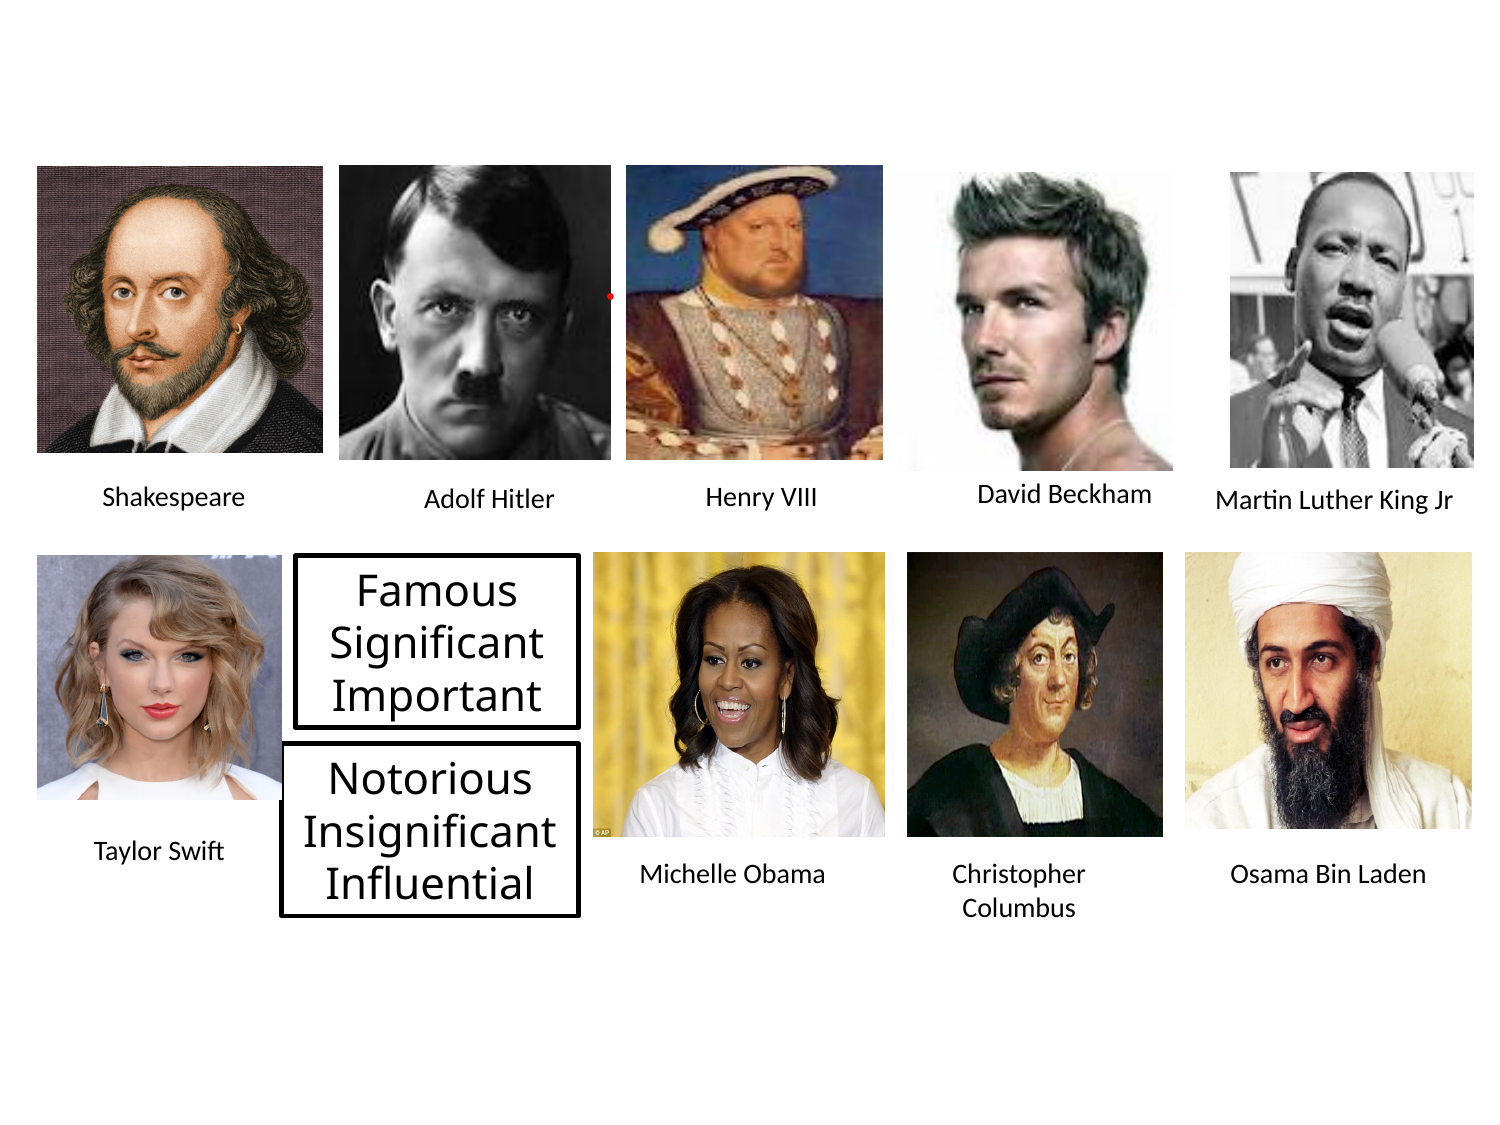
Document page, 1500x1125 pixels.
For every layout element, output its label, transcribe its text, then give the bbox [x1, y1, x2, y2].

picture [1185, 552, 1472, 829]
text_box Osama Bin Laden [1191, 848, 1466, 897]
picture [626, 165, 883, 460]
text_box Famous Significant Important [295, 555, 579, 728]
text_box Henry VIII [624, 470, 899, 520]
text_box Notorious Insignificant Influential [281, 743, 579, 916]
picture [36, 166, 323, 453]
text_box Martin Luther King Jr [1197, 473, 1472, 523]
text_box Michelle Obama [595, 848, 870, 897]
text_box Adolf Hitler [352, 473, 627, 522]
picture [339, 165, 611, 460]
picture [1230, 172, 1474, 468]
picture [36, 555, 282, 800]
text_box David Beckham [927, 467, 1202, 517]
picture [593, 552, 885, 837]
text_box Taylor Swift [22, 825, 297, 874]
picture [897, 172, 1173, 471]
picture [907, 552, 1163, 837]
text_box Shakespeare [37, 470, 311, 520]
text_box Christopher Columbus [882, 848, 1157, 931]
